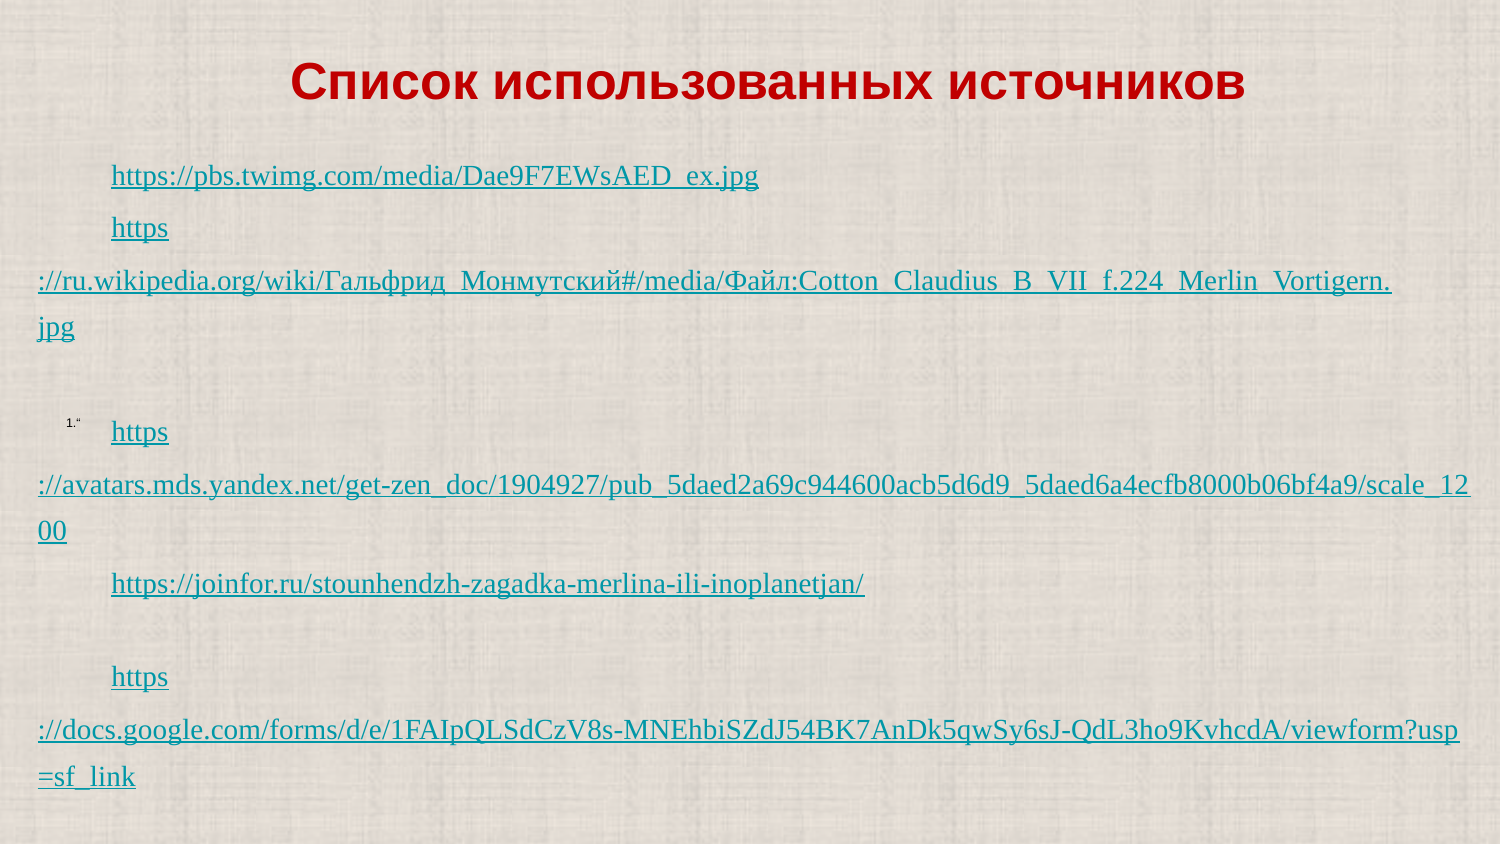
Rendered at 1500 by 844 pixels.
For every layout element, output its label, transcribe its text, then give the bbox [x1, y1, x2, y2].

text_box https://pbs.twimg.com/media/Dae9F7EWsAED_ex.jpg https://ru.wikipedia.org/wiki/Гальфрид_Монмутский#/media/Файл:Cotton_Claudius_B_VII_f.224_Merlin_Vortigern.jpg https://avatars.mds.yandex.net/get-zen_doc/1904927/pub_5daed2a69c944600acb5d6d9_5daed6a4ecfb8000b06bf4a9/scale_1200 https://joinfor.ru/stounhendzh-zagadka-merlina-ili-inoplanetjan/ https://docs.google.com/forms/d/e/1FAIpQLSdCzV8s-MNEhbiSZdJ54BK7AnDk5qwSy6sJ-QdL3ho9KvhcdA/viewform?usp=sf_link [22, 131, 1487, 712]
text_box Список использованных источников [124, 40, 1428, 118]
